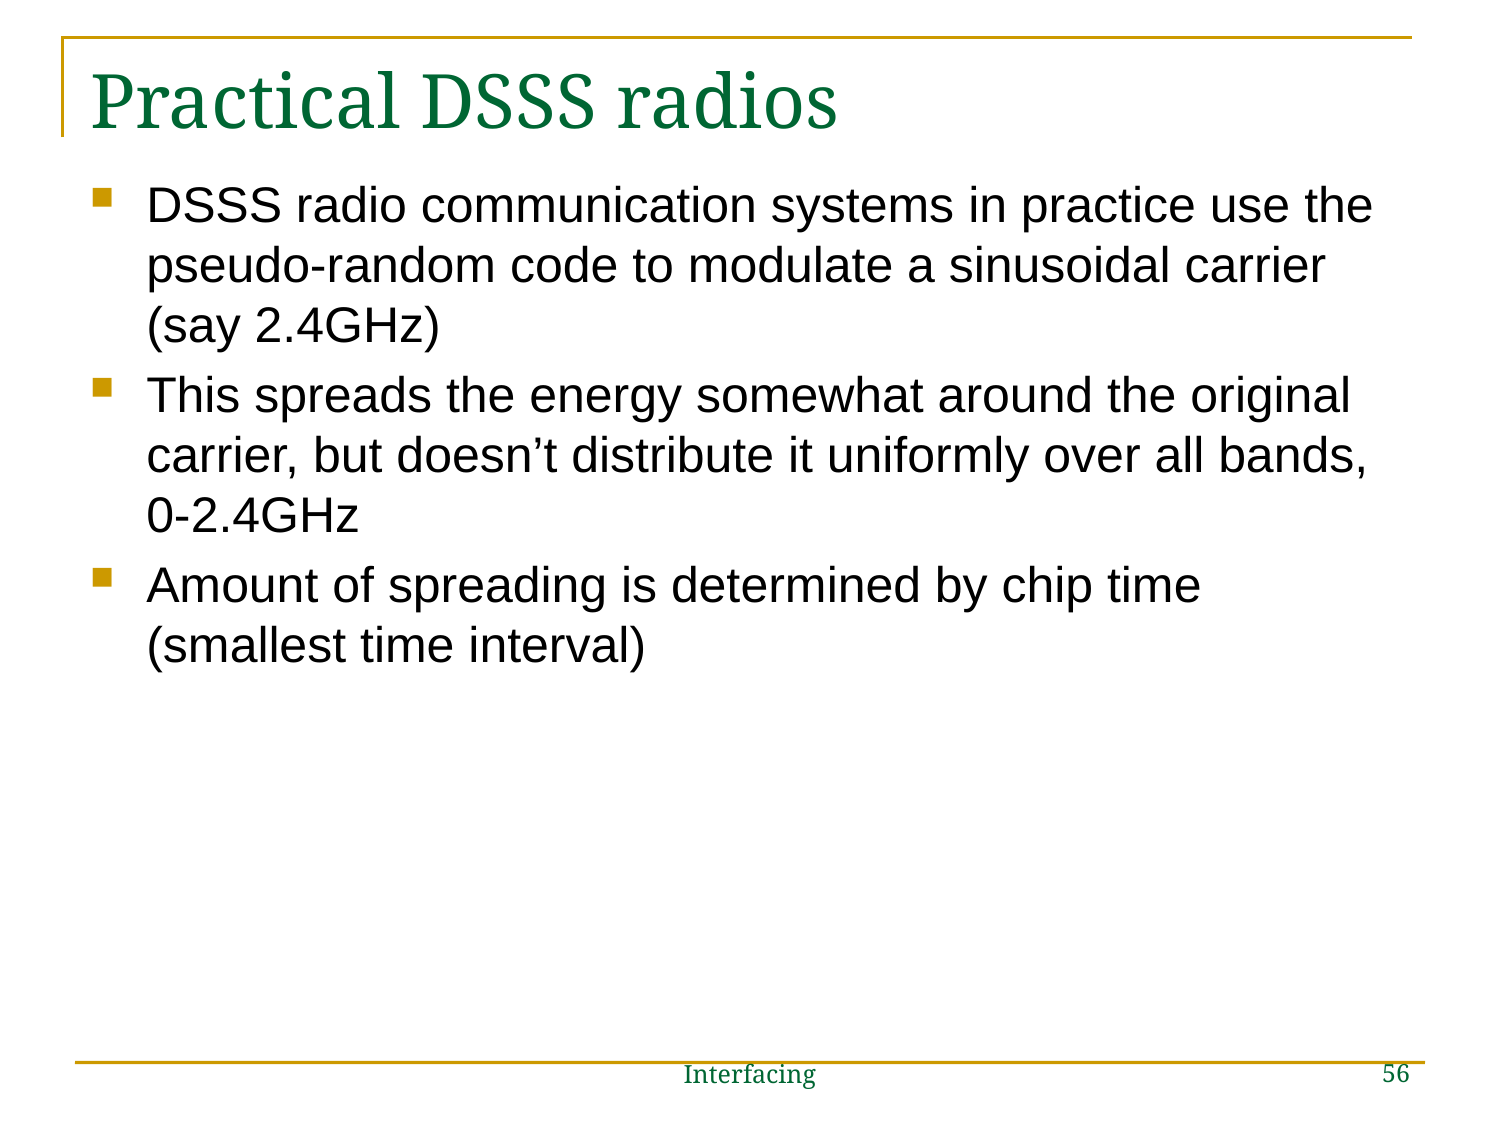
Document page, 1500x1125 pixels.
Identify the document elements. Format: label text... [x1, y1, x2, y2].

list DSSS radio communication systems in practice use the pseudo-random code to modulate a sinusoidal carrier (say 2.4GHz) This spreads the energy somewhat around the original carrier, but doesn’t distribute it uniformly over all bands, 0-2.4GHz Amount of spreading is determined by chip time (smallest time interval) [75, 164, 1425, 908]
title Practical DSSS radios [75, 45, 1425, 164]
footer Interfacing [512, 1025, 988, 1100]
slide_number 56 [1074, 1024, 1425, 1100]
